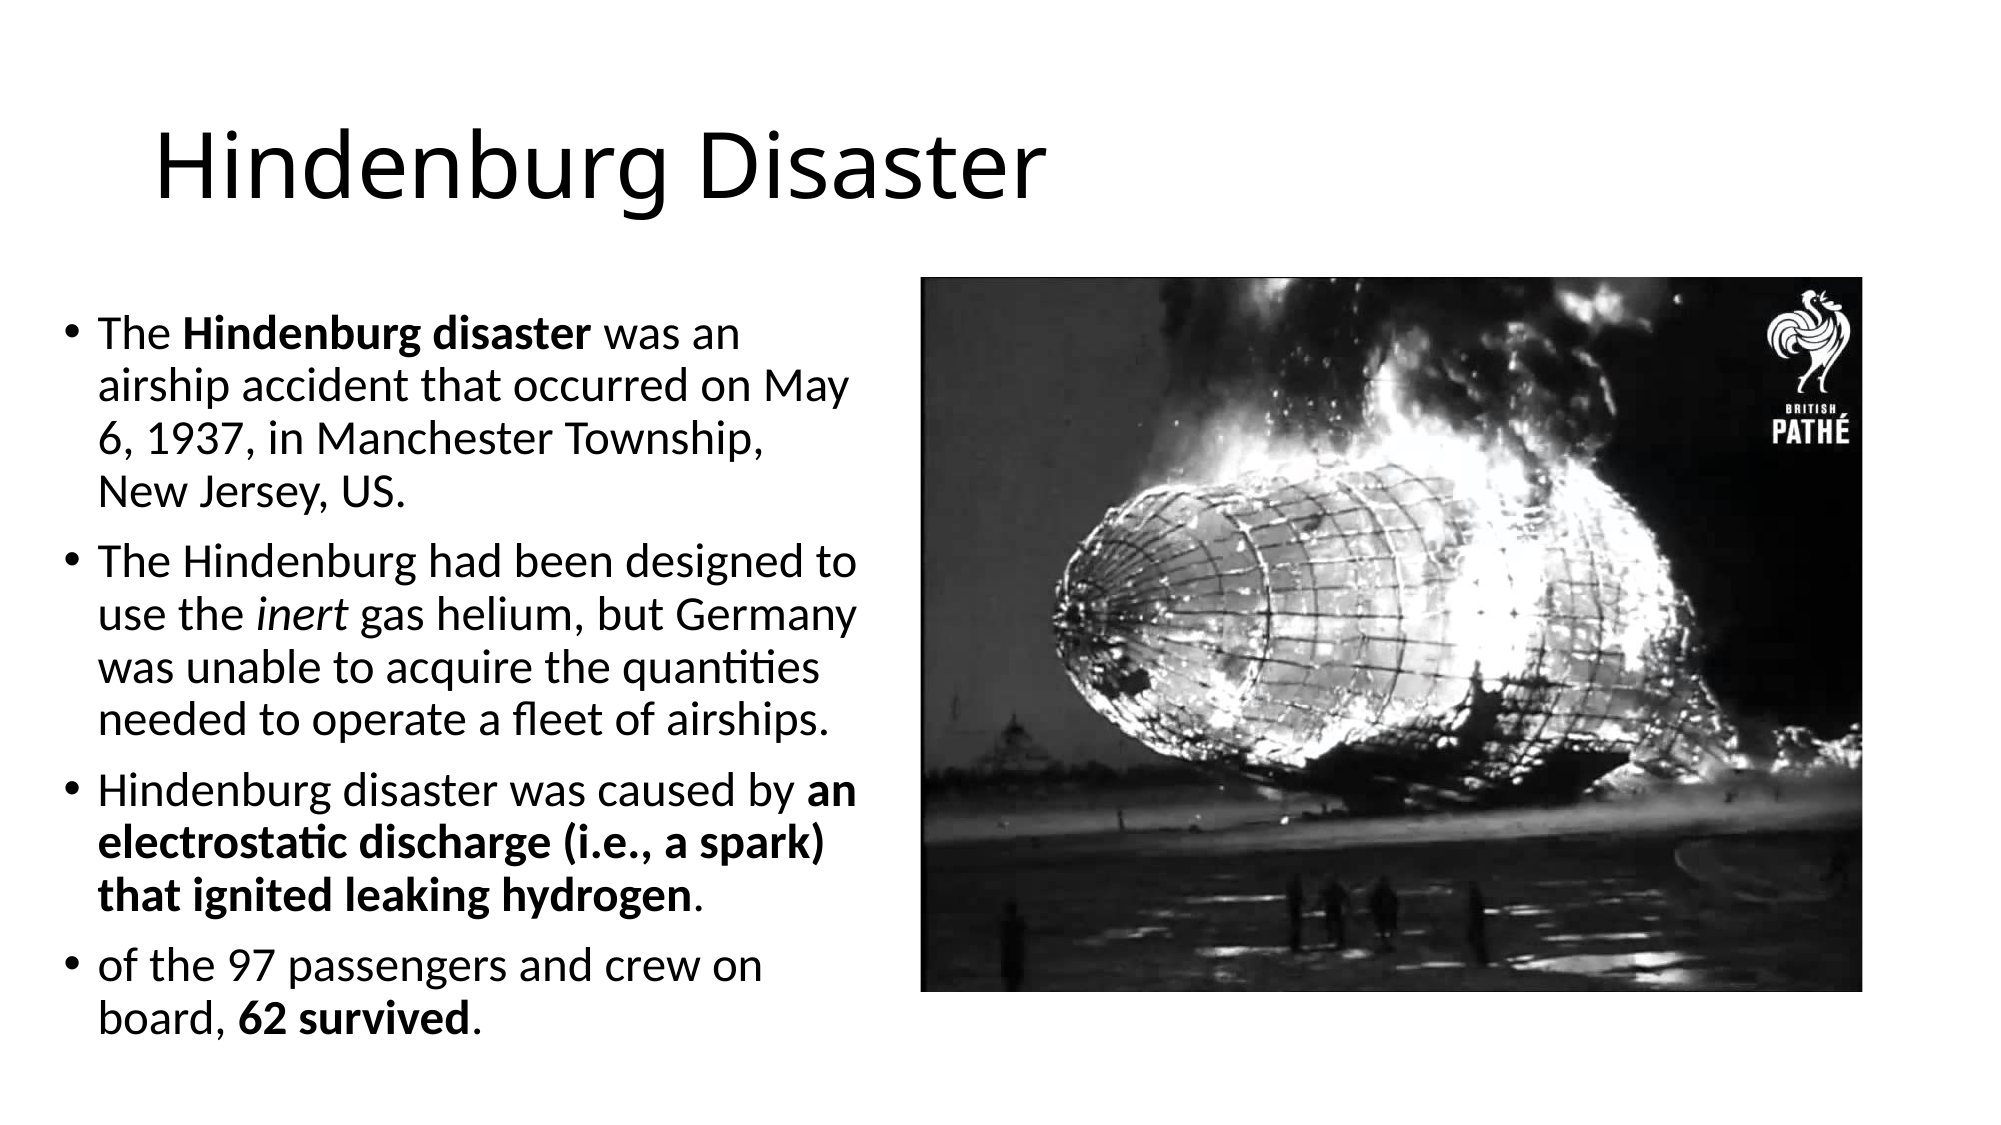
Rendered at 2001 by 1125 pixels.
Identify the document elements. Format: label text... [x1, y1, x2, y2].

list The Hindenburg disaster was an airship accident that occurred on May 6, 1937, in Manchester Township, New Jersey, US. The Hindenburg had been designed to use the inert gas helium, but Germany was unable to acquire the quantities needed to operate a fleet of airships. Hindenburg disaster was caused by an electrostatic discharge (i.e., a spark) that ignited leaking hydrogen. of the 97 passengers and crew on board, 62 survived. [48, 299, 882, 1125]
title Hindenburg Disaster [137, 59, 1863, 278]
picture [920, 277, 1863, 992]
